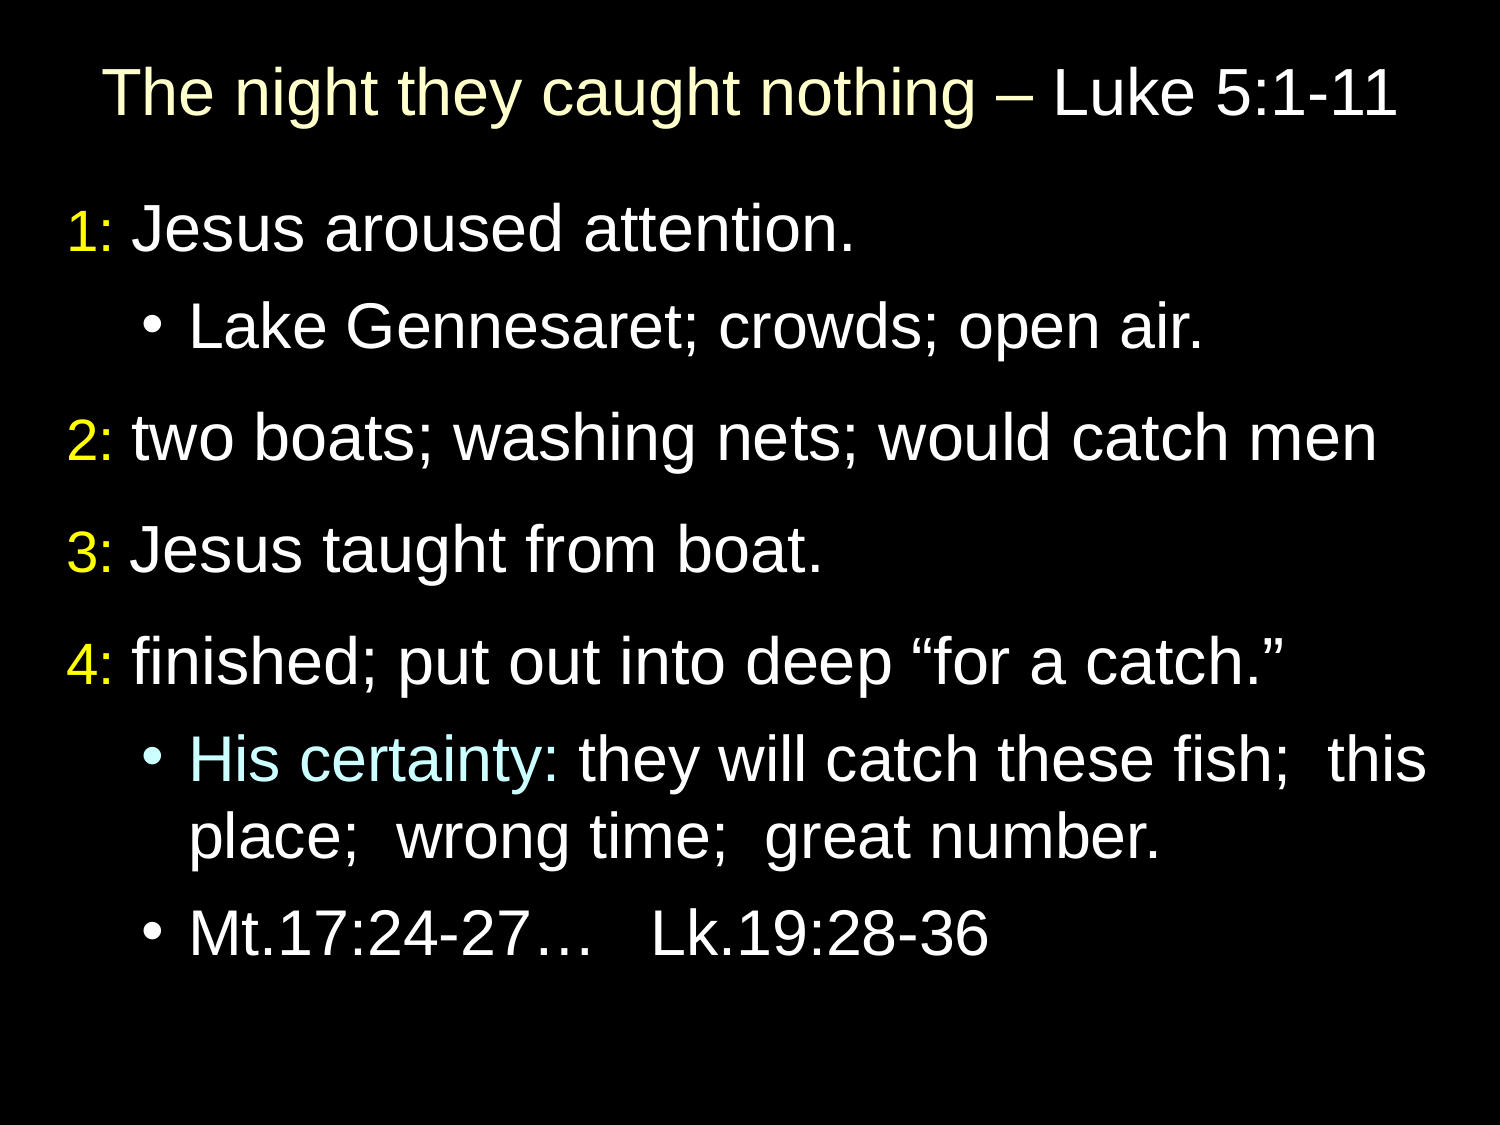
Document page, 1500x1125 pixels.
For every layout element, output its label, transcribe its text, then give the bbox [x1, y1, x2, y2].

title The night they caught nothing – Luke 5:1-11 [50, 0, 1450, 178]
list 1: Jesus aroused attention. Lake Gennesaret; crowds; open air. 2: two boats; washing nets; would catch men 3: Jesus taught from boat. 4: finished; put out into deep “for a catch.” His certainty: they will catch these fish; this place; wrong time; great number. Mt.17:24-27… Lk.19:28-36 [51, 177, 1451, 1041]
